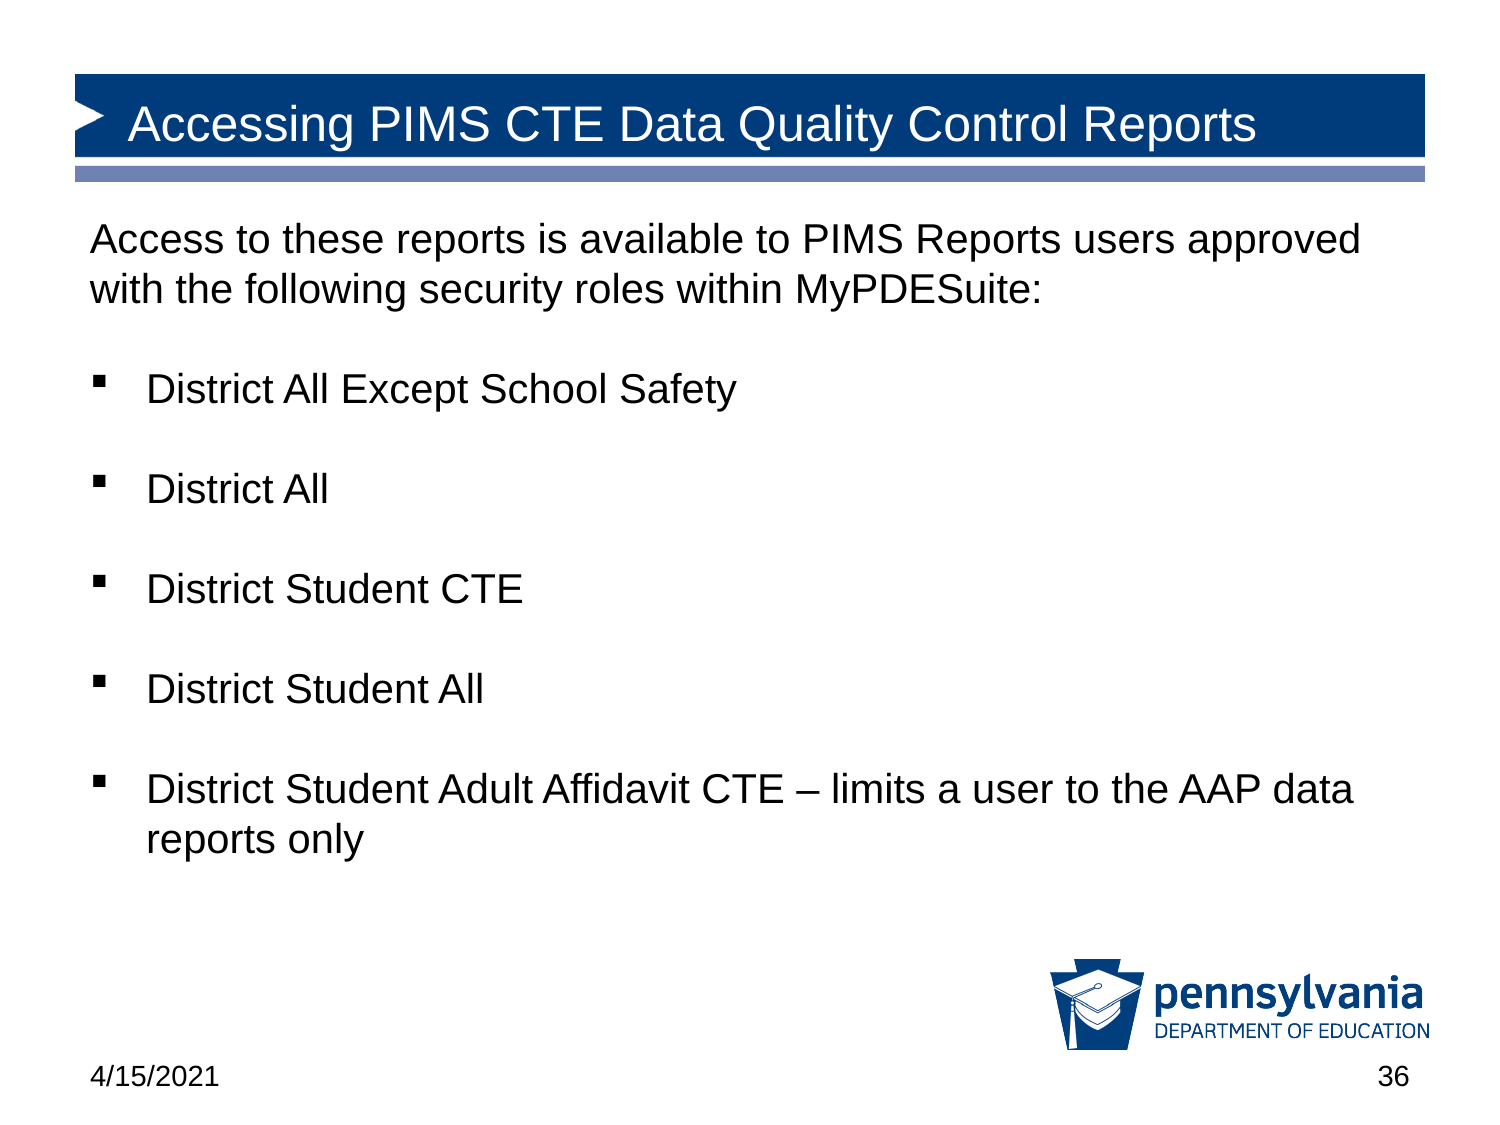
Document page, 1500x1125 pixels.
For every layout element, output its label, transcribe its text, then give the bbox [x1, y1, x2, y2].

text_box Access to these reports is available to PIMS Reports users approved with the following security roles within MyPDESuite: District All Except School Safety District All District Student CTE District Student All District Student Adult Affidavit CTE – limits a user to the AAP data reports only [74, 204, 1425, 869]
slide_number 36 [1074, 1058, 1425, 1103]
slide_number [75, 1050, 425, 1103]
picture [74, 74, 1426, 182]
picture [1049, 959, 1429, 1051]
